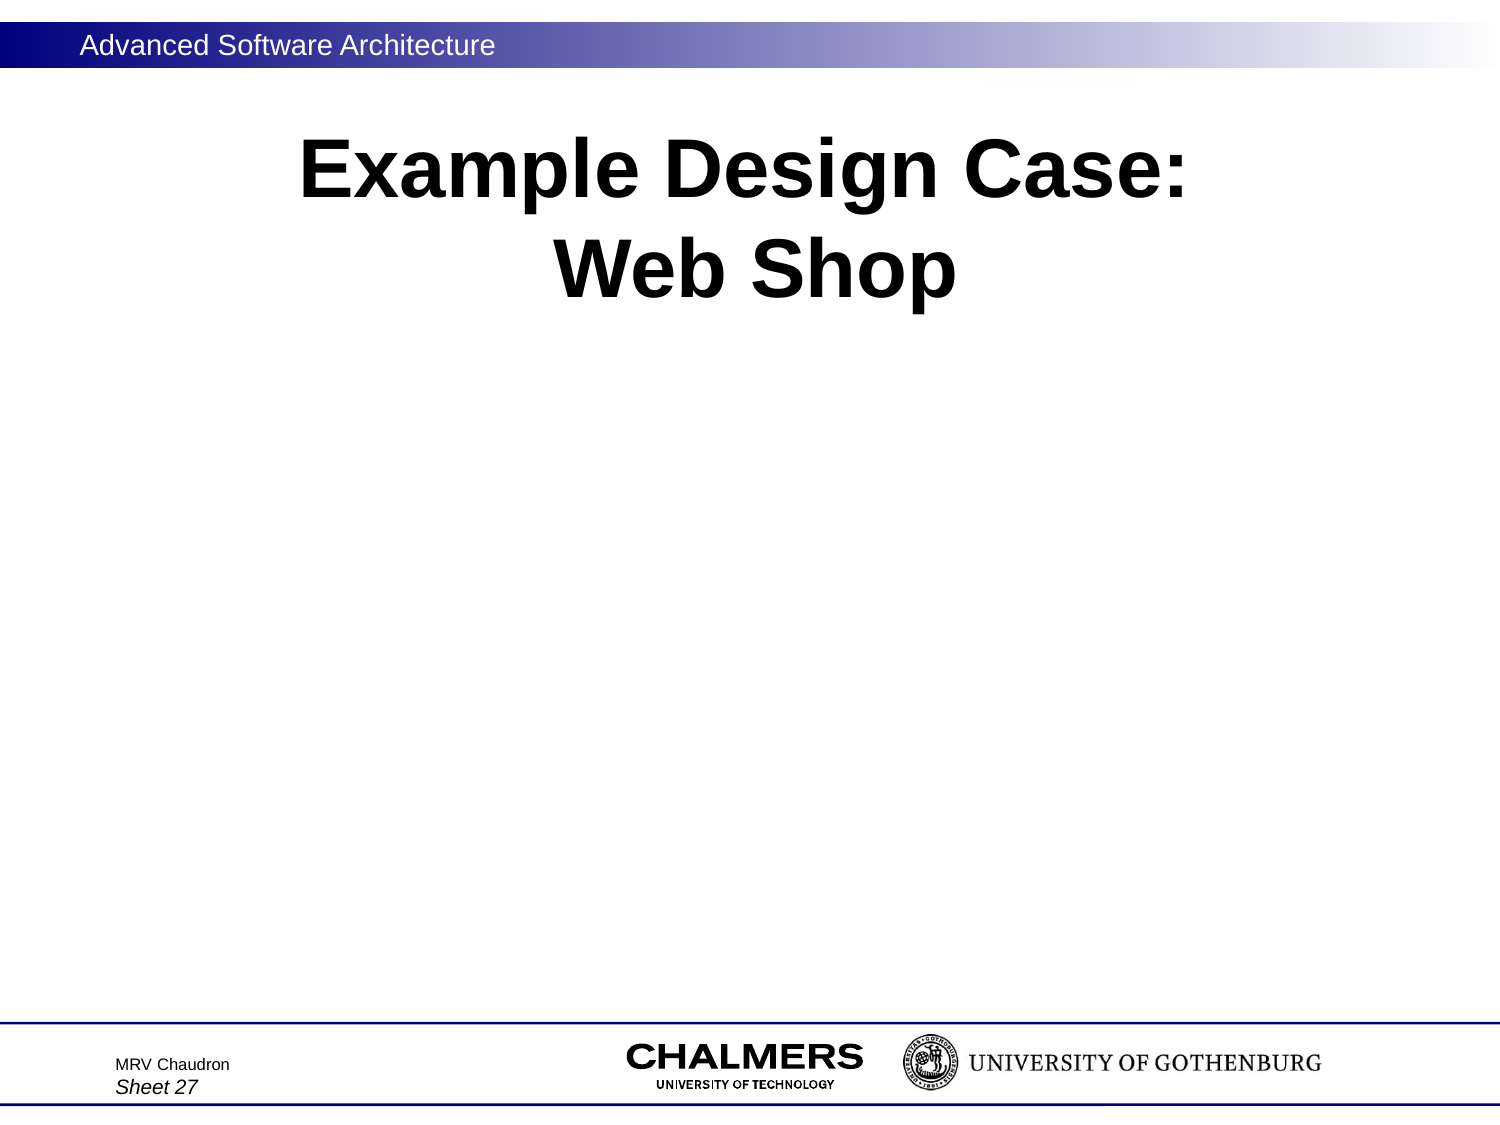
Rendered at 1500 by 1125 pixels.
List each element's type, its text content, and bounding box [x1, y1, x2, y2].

footer MRV Chaudron Sheet 27 [100, 1031, 1312, 1107]
title Example Design Case: Web Shop [52, 66, 1459, 362]
picture [1312, 1034, 1322, 1091]
